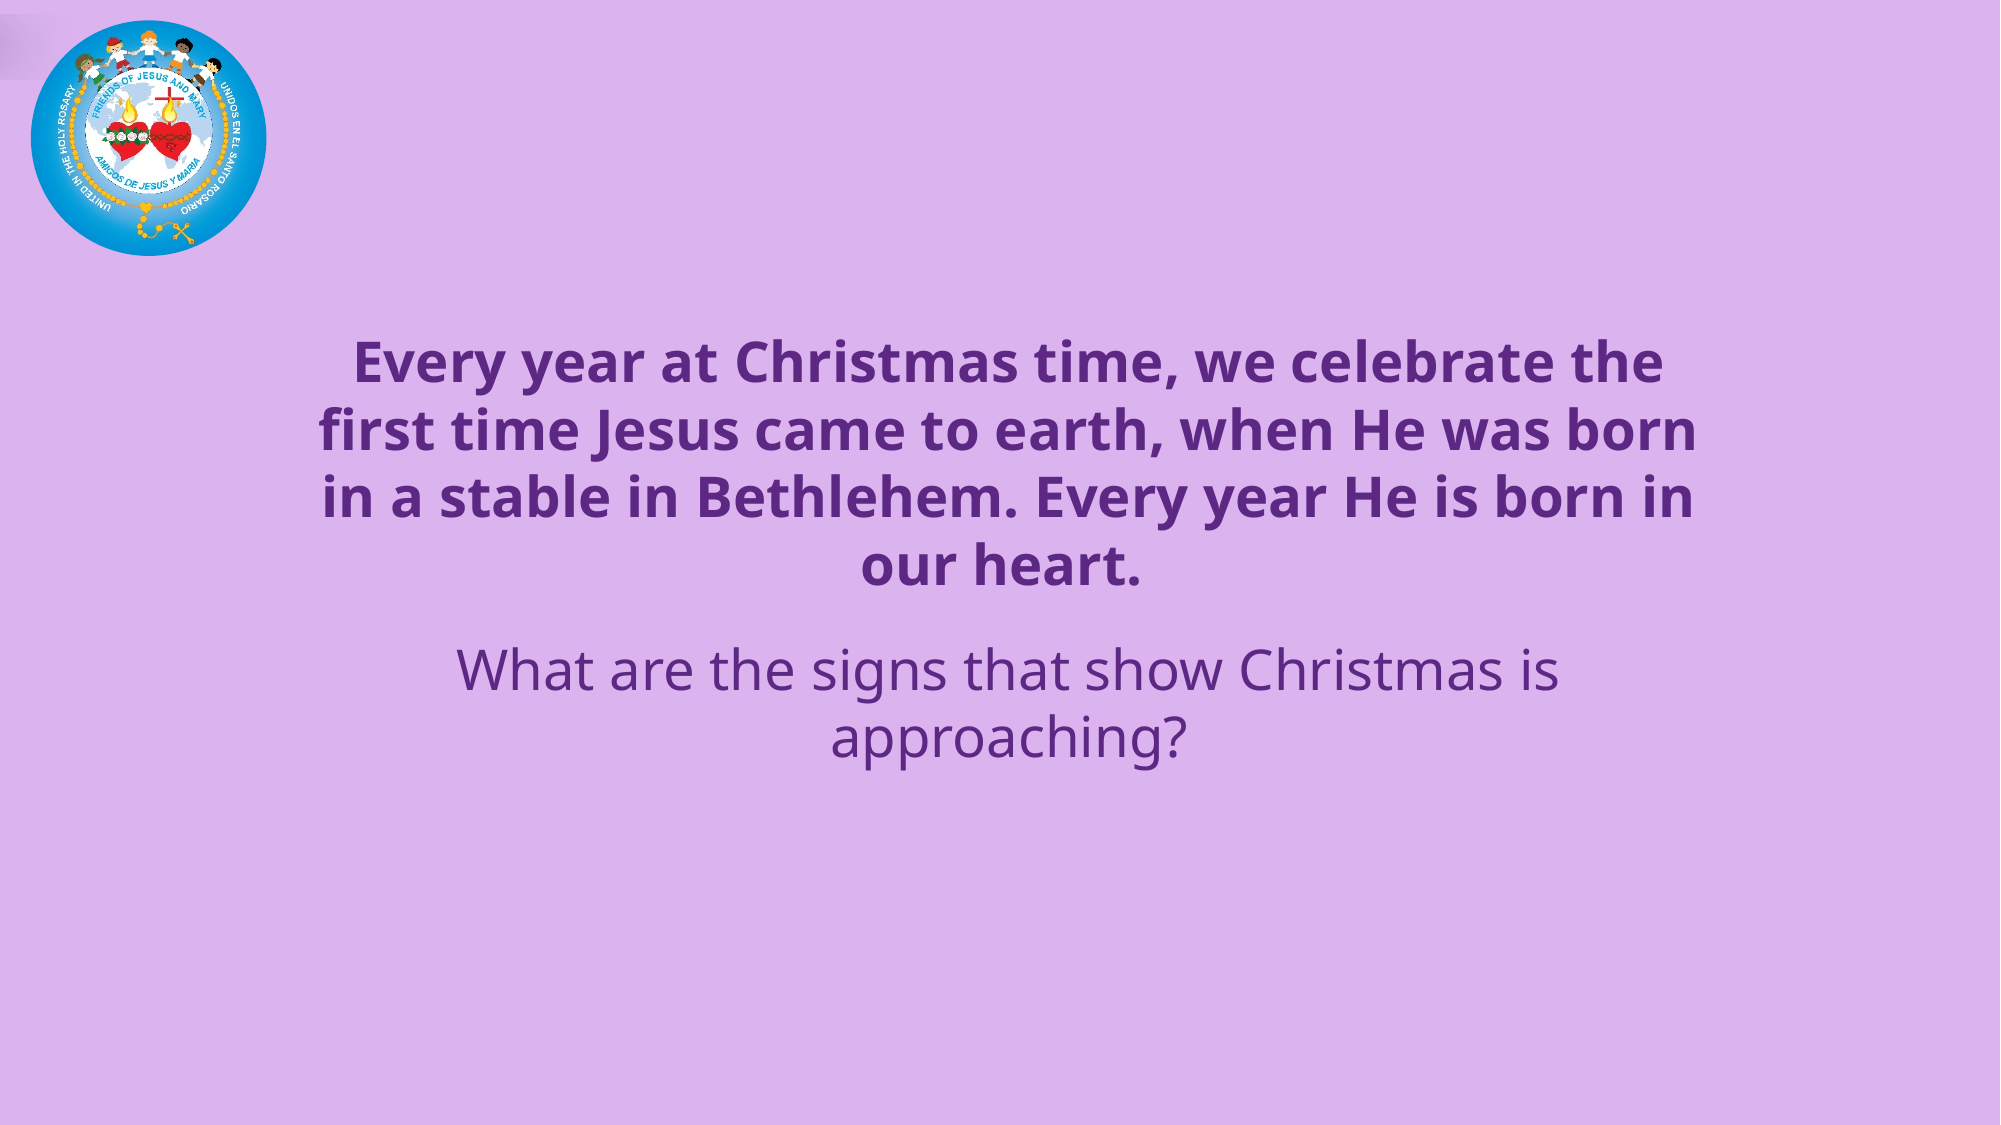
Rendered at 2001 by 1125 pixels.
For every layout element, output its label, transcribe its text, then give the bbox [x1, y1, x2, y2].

list Every year at Christmas time, we celebrate the first time Jesus came to earth, when He was born in a stable in Bethlehem. Every year He is born in our heart. What are the signs that show Christmas is approaching? [287, 318, 1723, 869]
picture [55, 30, 242, 244]
